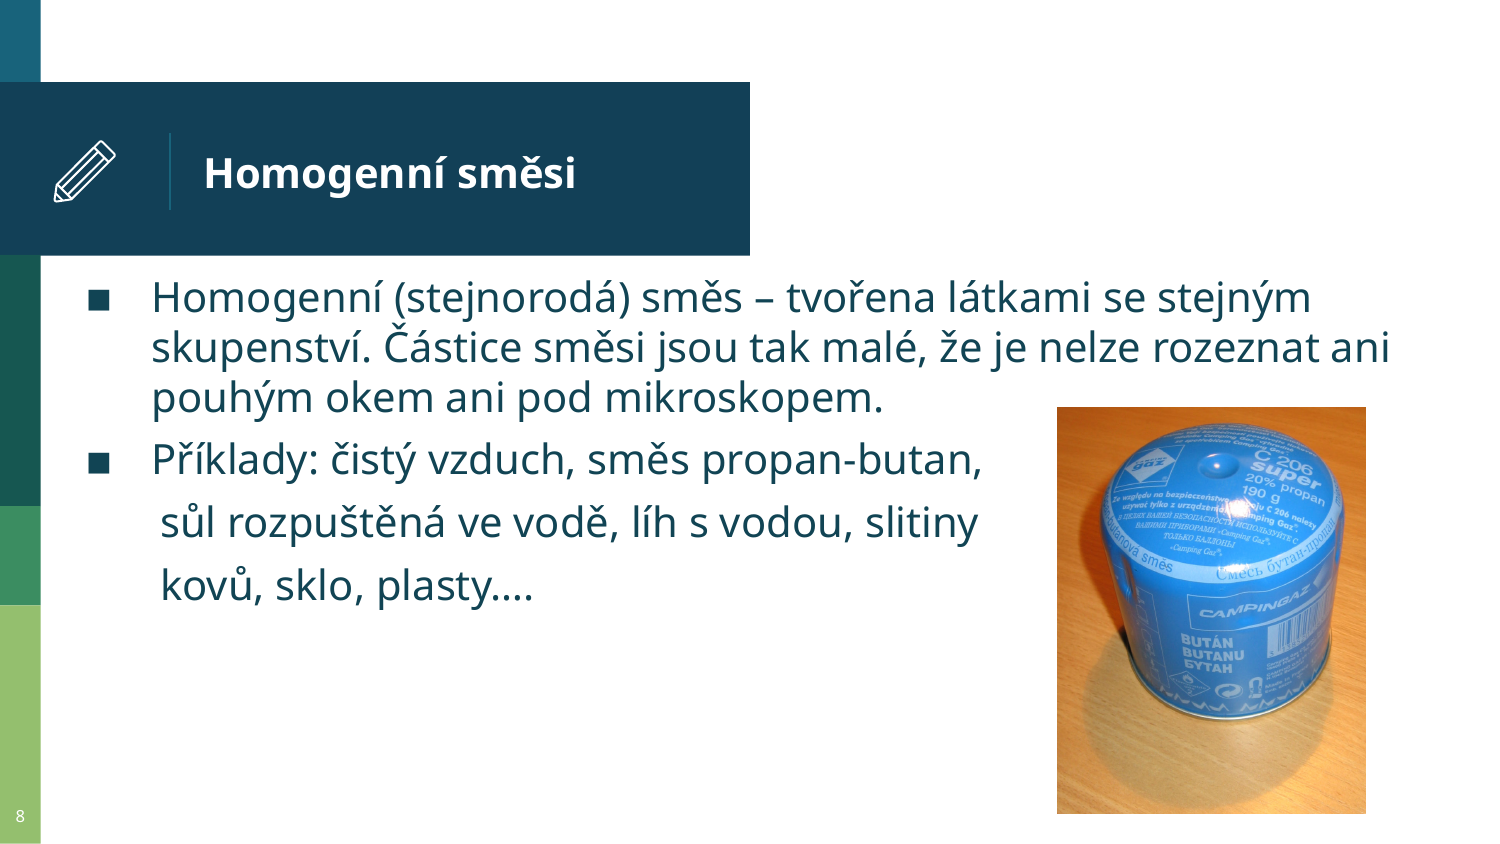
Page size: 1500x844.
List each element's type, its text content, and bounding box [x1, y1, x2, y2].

list Homogenní (stejnorodá) směs – tvořena látkami se stejným skupenství. Částice směsi jsou tak malé, že je nelze rozeznat ani pouhým okem ani pod mikroskopem. Příklady: čistý vzduch, směs propan-butan, sůl rozpuštěná ve vodě, líh s vodou, slitiny kovů, sklo, plasty…. [61, 255, 1425, 808]
title Homogenní směsi [188, 86, 715, 255]
picture [1056, 407, 1366, 814]
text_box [54, 141, 116, 202]
slide_number 8 [0, 790, 50, 844]
